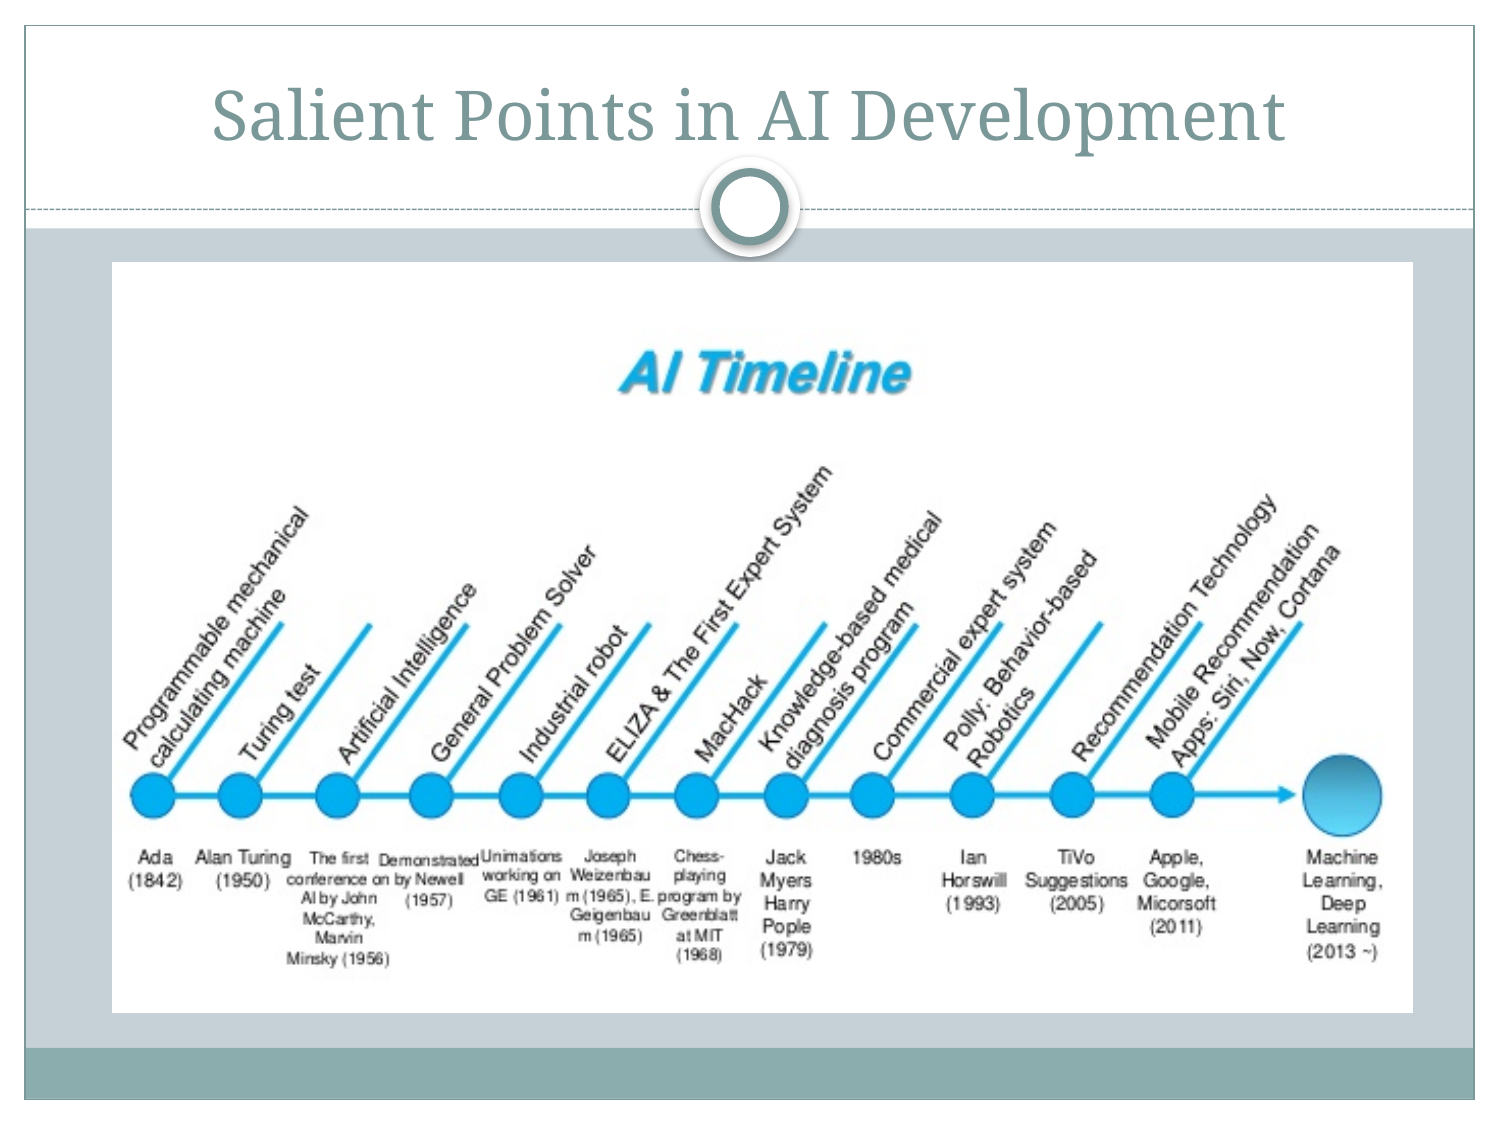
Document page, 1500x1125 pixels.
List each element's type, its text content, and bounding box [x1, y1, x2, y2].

title Salient Points in AI Development [49, 37, 1450, 162]
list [112, 262, 1413, 1013]
